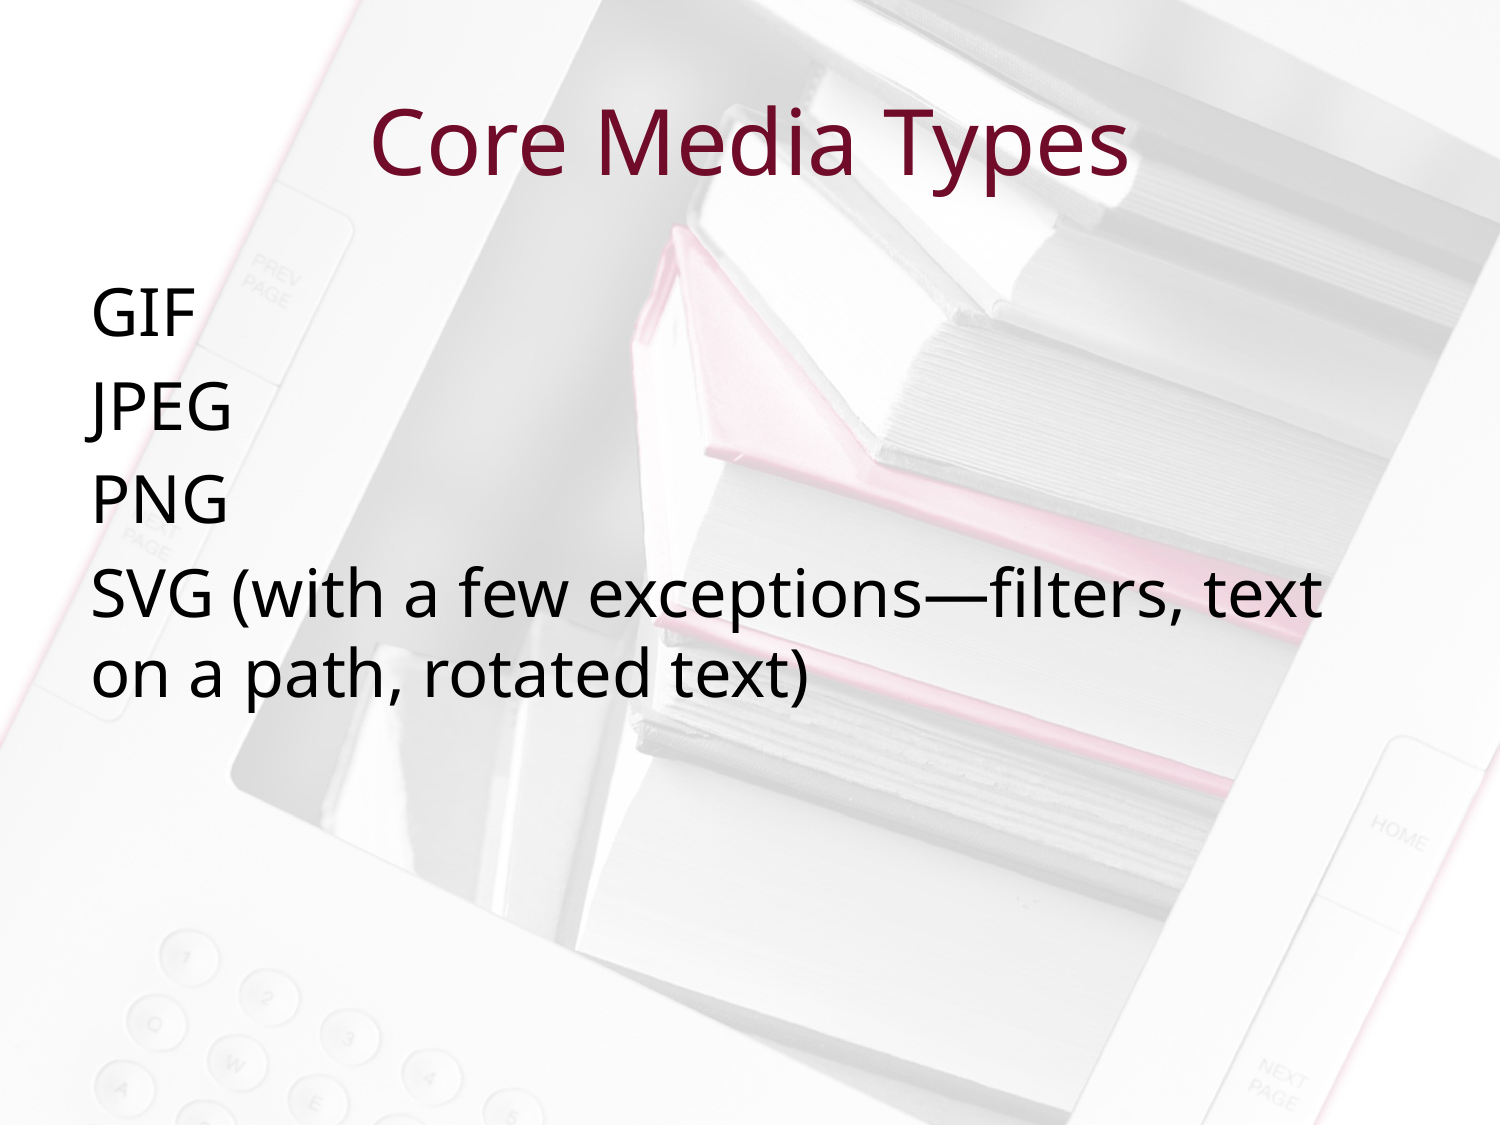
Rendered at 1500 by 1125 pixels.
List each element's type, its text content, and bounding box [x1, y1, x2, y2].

picture [0, 0, 1500, 1125]
title Core Media Types [75, 45, 1425, 233]
list GIF JPEG PNG SVG (with a few exceptions—filters, text on a path, rotated text) [75, 262, 1425, 1005]
